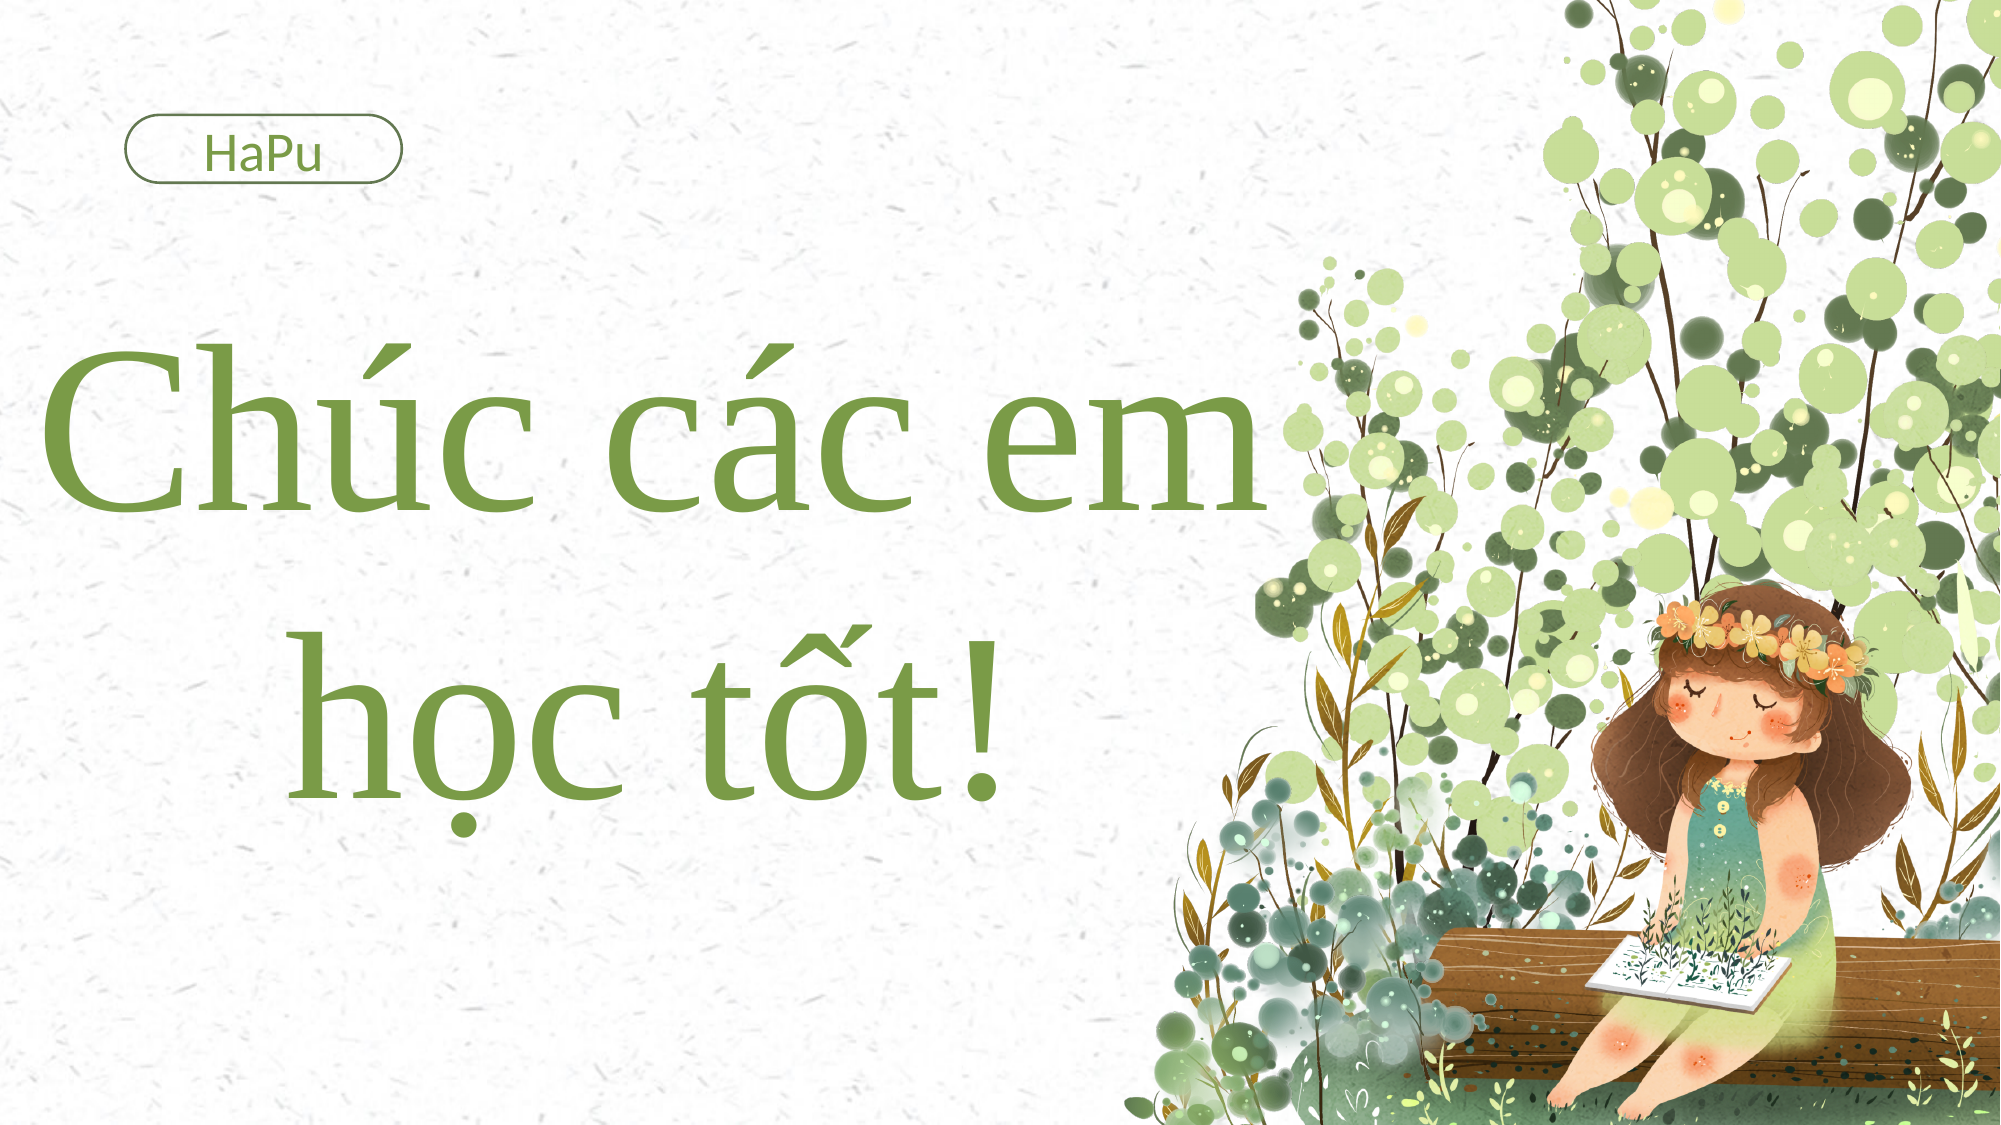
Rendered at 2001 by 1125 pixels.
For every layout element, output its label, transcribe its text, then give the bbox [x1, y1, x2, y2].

text_box Chúc các em học tốt! [0, 263, 1207, 854]
text_box HaPu [124, 113, 403, 184]
picture [0, 0, 2001, 1125]
